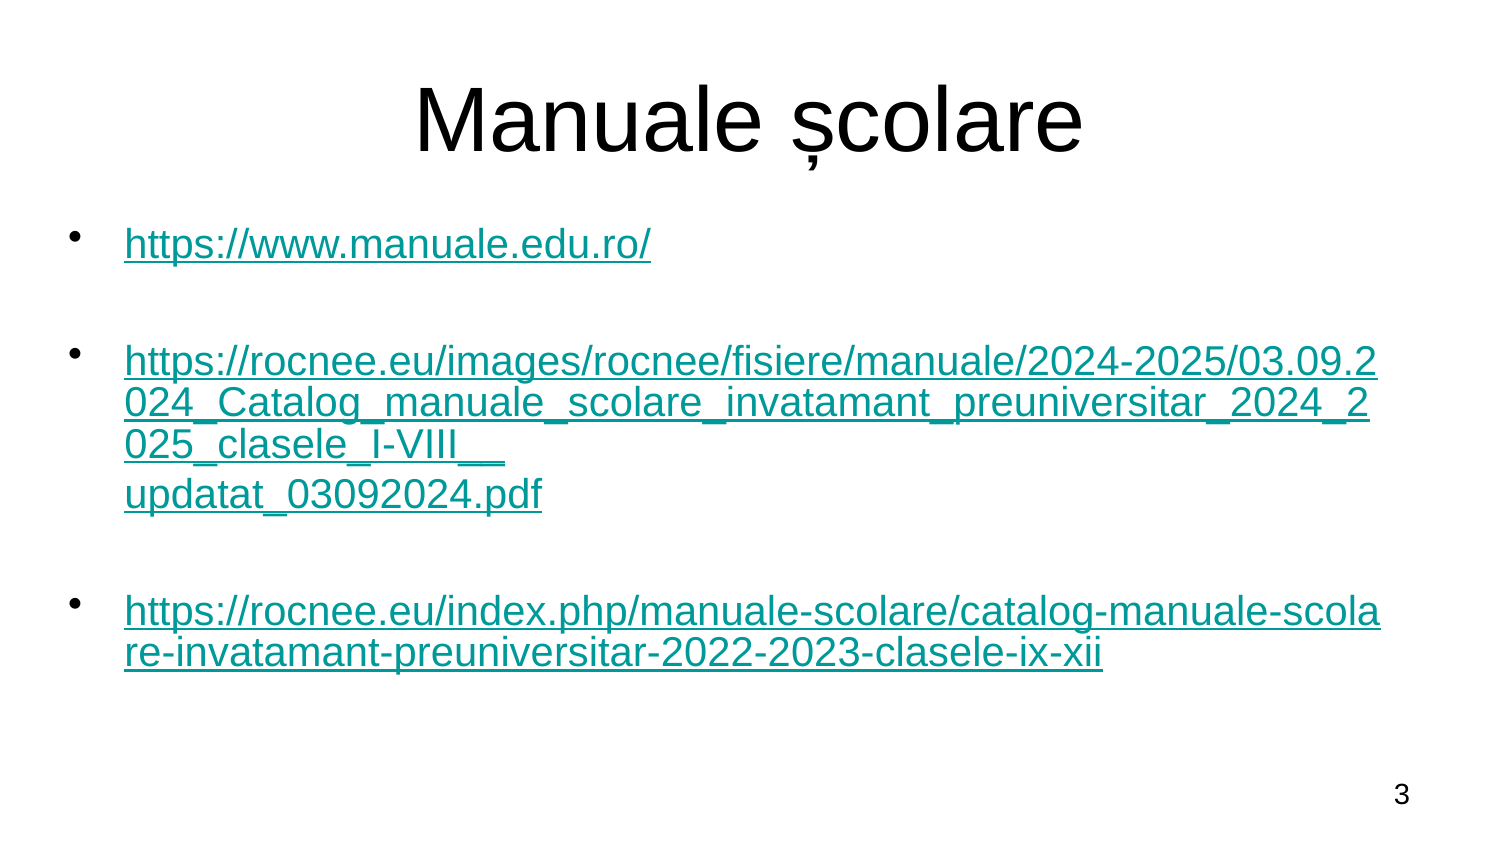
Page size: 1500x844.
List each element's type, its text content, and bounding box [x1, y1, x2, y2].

title Manuale școlare [75, 45, 1425, 186]
list https://www.manuale.edu.ro/ https://rocnee.eu/images/rocnee/fisiere/manuale/2024-2025/03.09.2024_Catalog_manuale_scolare_invatamant_preuniversitar_2024_2025_clasele_I-VIII__updatat_03092024.pdf https://rocnee.eu/index.php/manuale-scolare/catalog-manuale-scolare-invatamant-preuniversitar-2022-2023-clasele-ix-xii [53, 209, 1404, 576]
slide_number 3 [1074, 768, 1425, 827]
